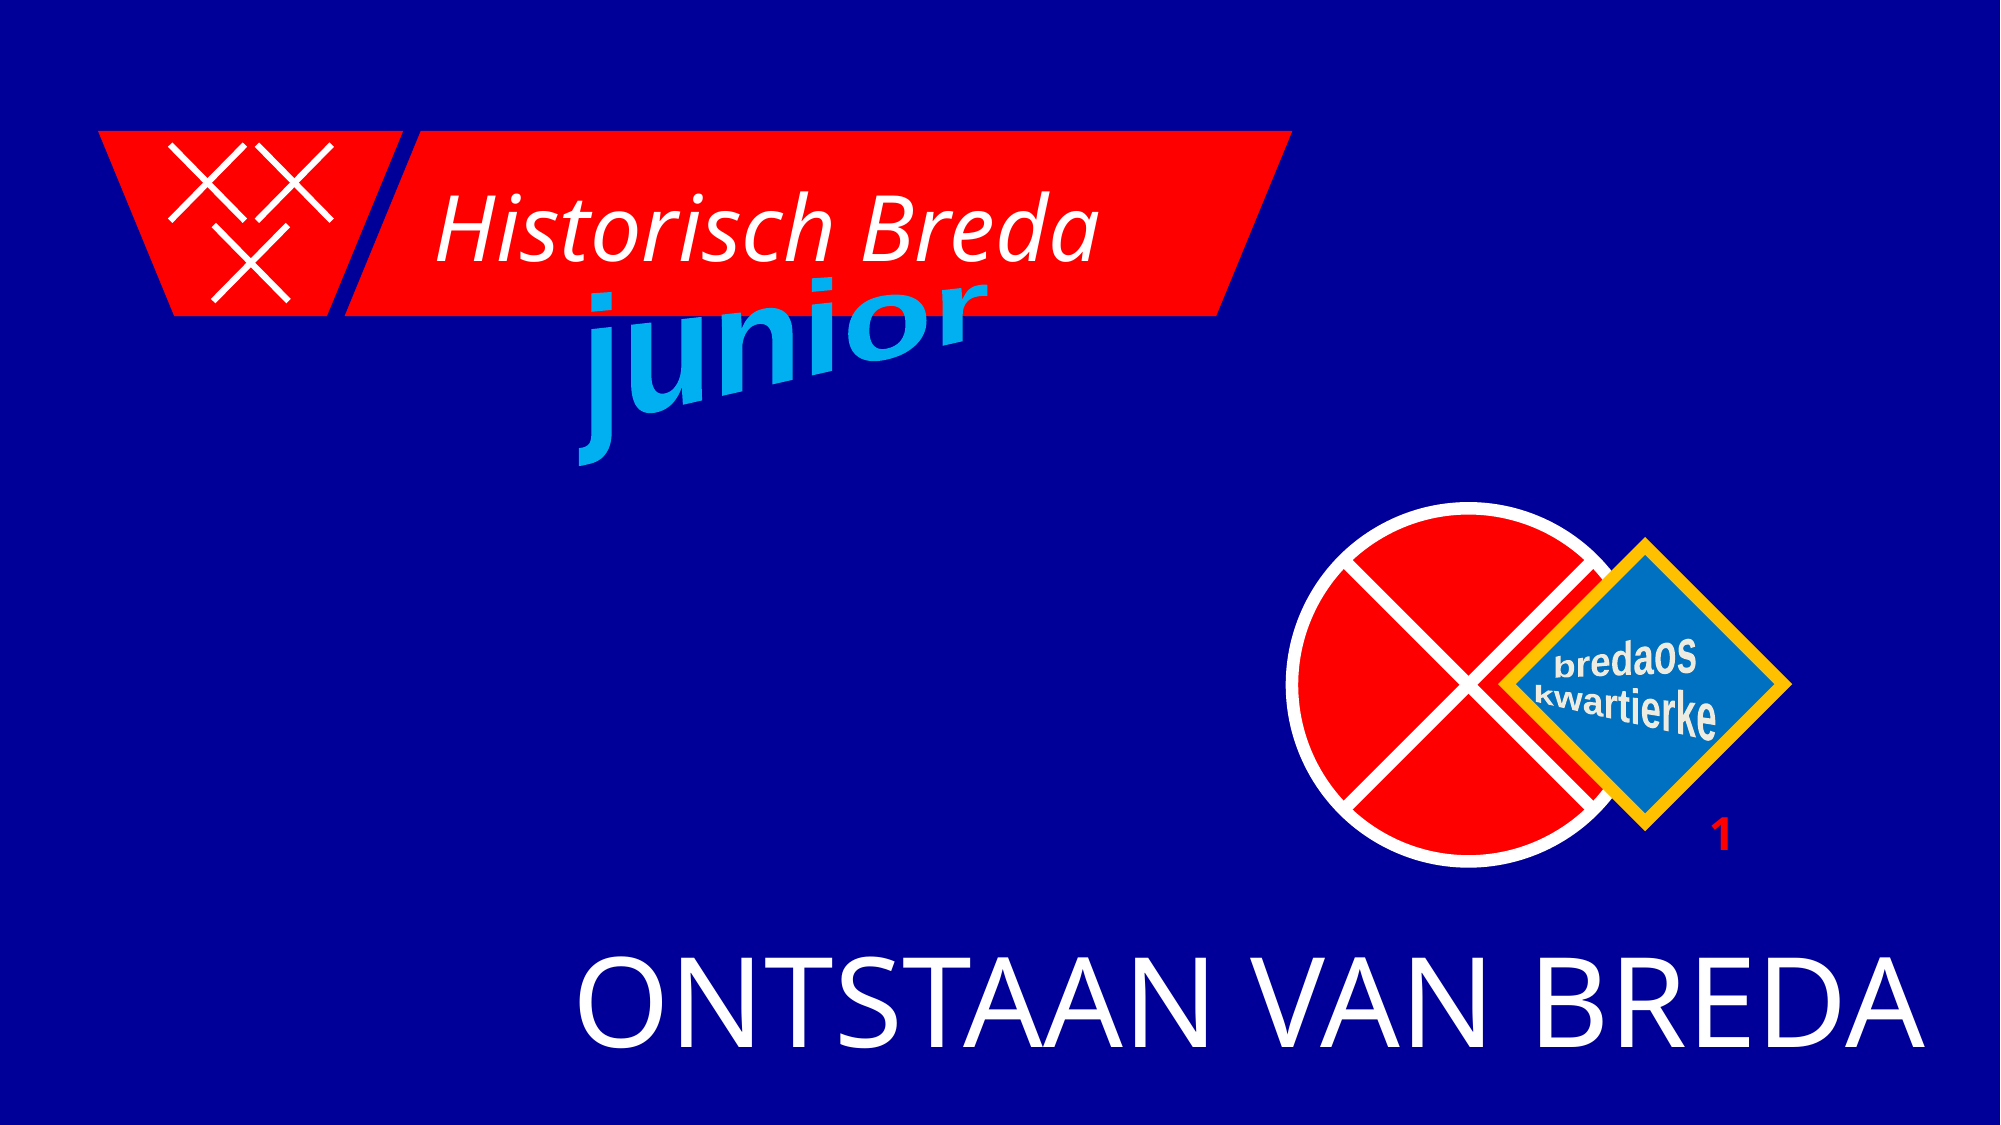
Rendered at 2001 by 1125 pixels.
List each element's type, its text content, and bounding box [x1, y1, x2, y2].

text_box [1291, 508, 1784, 867]
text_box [98, 91, 1292, 467]
text_box ONTSTAAN VAN BREDA [482, 915, 2000, 1081]
